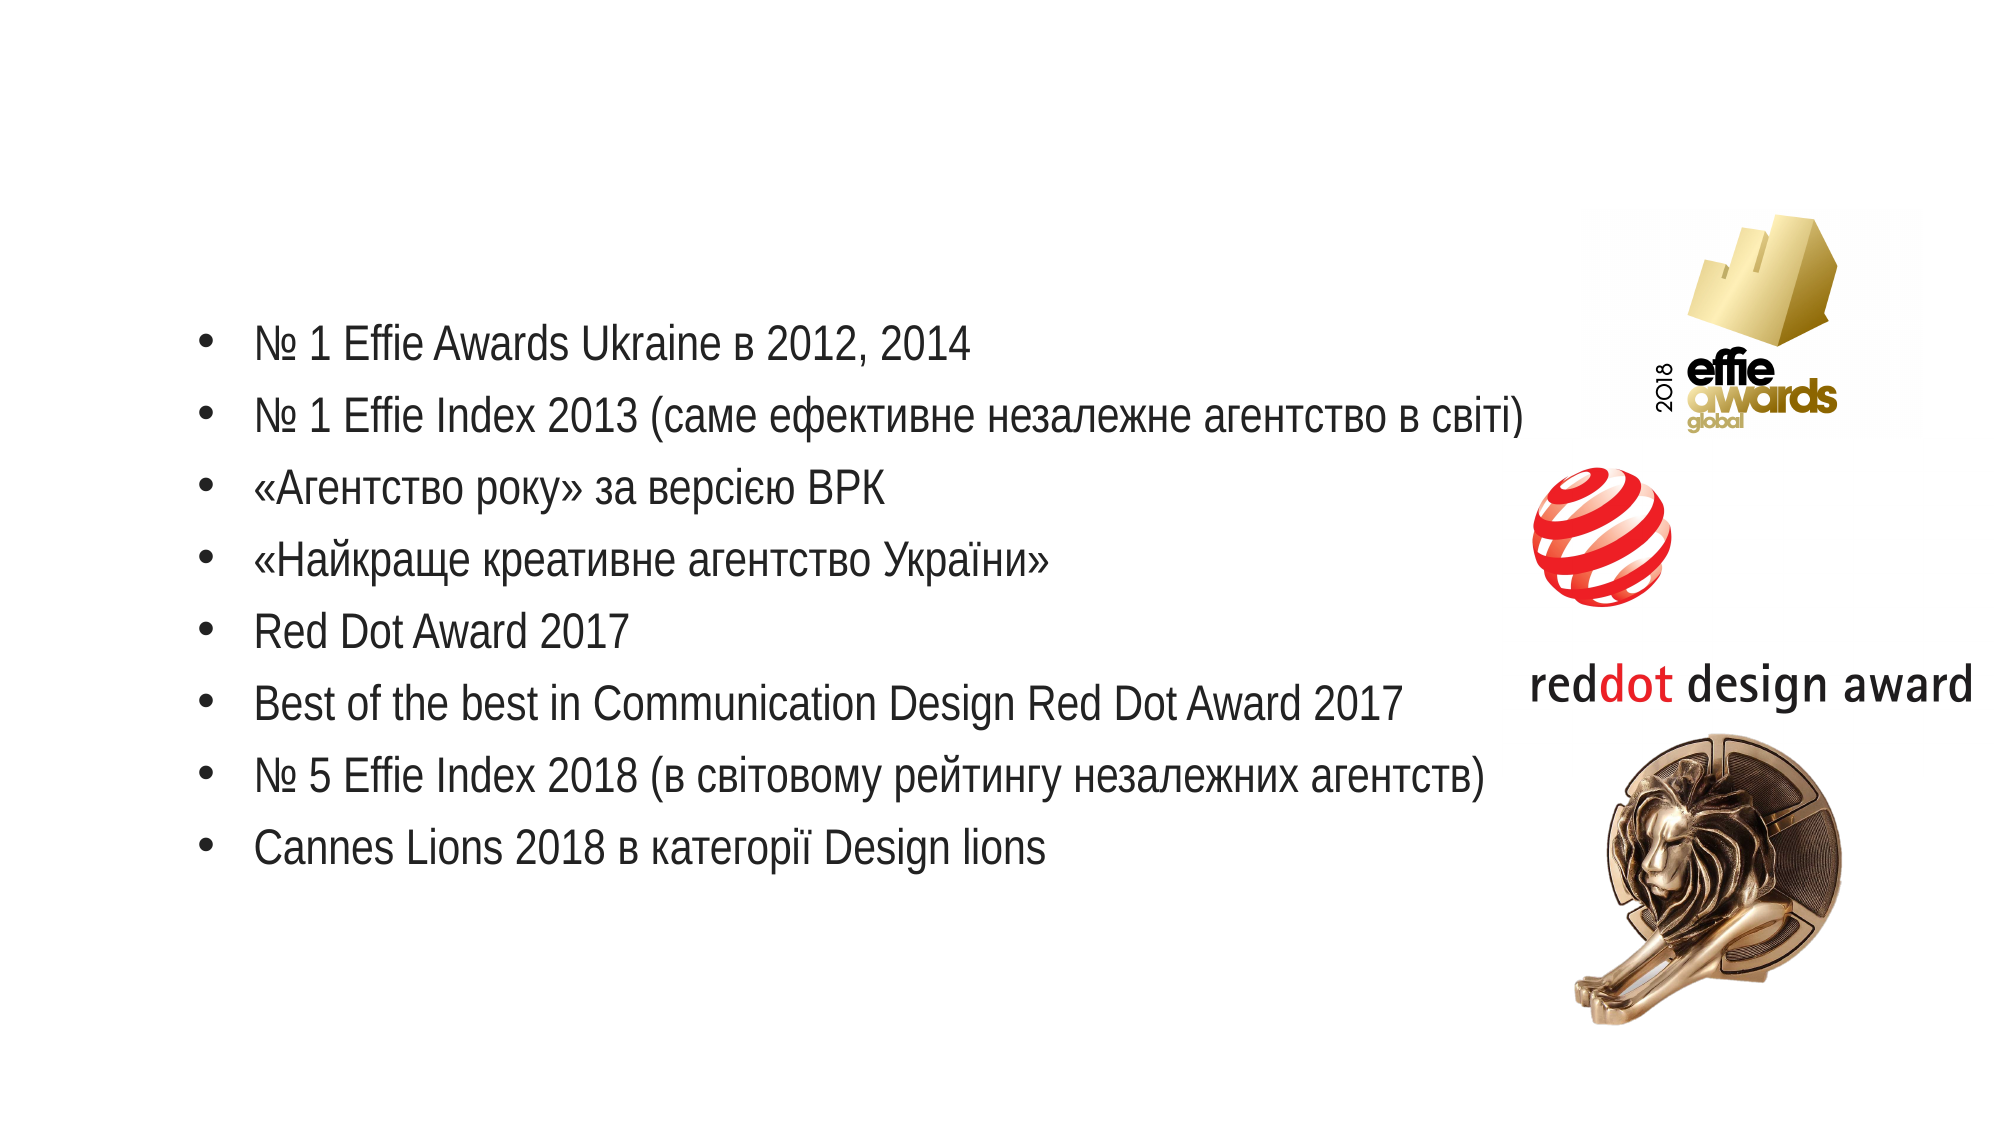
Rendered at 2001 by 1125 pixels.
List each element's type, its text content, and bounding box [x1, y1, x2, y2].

text_box № 1 Effie Awards Ukraine в 2012, 2014 № 1 Effie Index 2013 (саме ефективне незалежне агентство в світі) «Агентство року» за версією ВРК «Найкраще креативне агентство України» Red Dot Award 2017 Best of the best in Communication Design Red Dot Award 2017 № 5 Effie Index 2018 (в світовому рейтингу незалежних агентств) Cannes Lions 2018 в категорії Design lions [182, 291, 1826, 1098]
picture [1501, 209, 1994, 1030]
